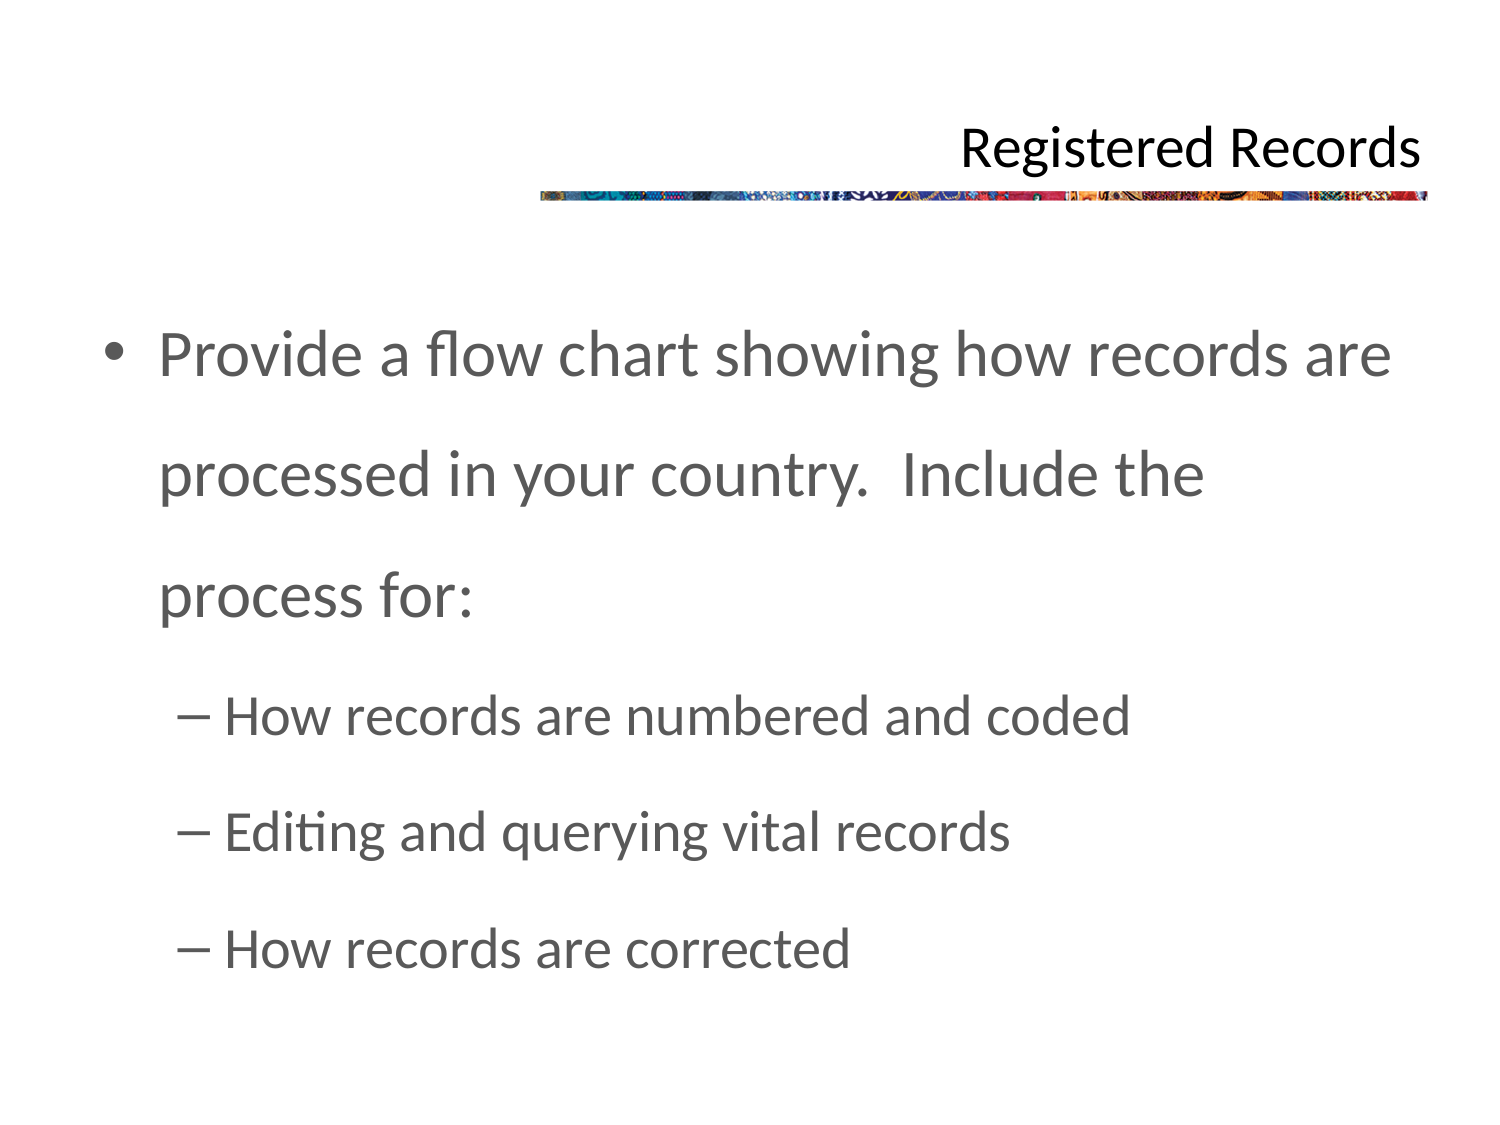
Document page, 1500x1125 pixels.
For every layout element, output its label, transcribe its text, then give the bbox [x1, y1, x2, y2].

title Registered Records [62, 99, 1438, 188]
picture [535, 187, 1436, 208]
list Provide a flow chart showing how records are processed in your country. Include the process for: How records are numbered and coded Editing and querying vital records How records are corrected [87, 262, 1425, 988]
